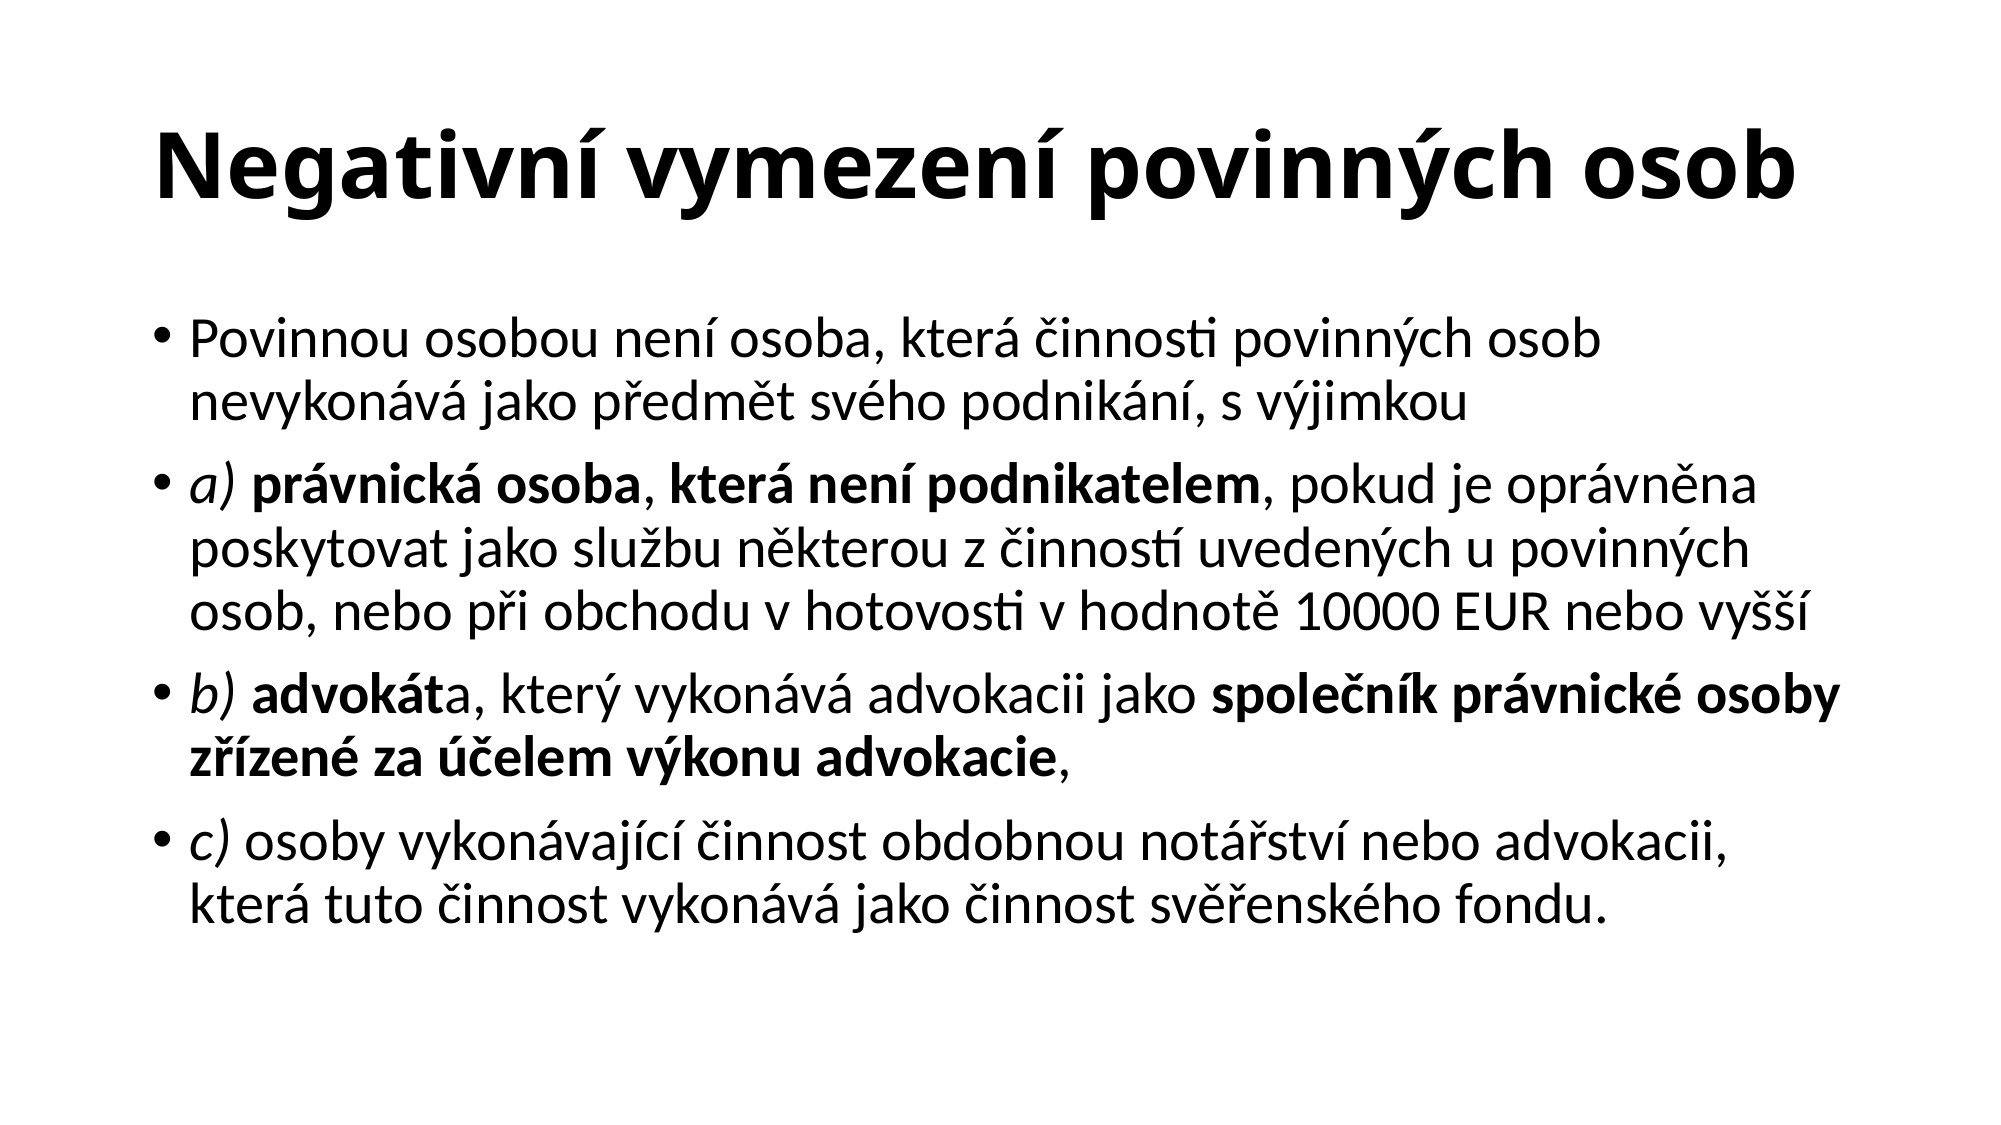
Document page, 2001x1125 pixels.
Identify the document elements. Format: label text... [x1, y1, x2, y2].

title Negativní vymezení povinných osob [137, 59, 1863, 278]
list Povinnou osobou není osoba, která činnosti povinných osob nevykonává jako předmět svého podnikání, s výjimkou a) právnická osoba, která není podnikatelem, pokud je oprávněna poskytovat jako službu některou z činností uvedených u povinných osob, nebo při obchodu v hotovosti v hodnotě 10000 EUR nebo vyšší b) advokáta, který vykonává advokacii jako společník právnické osoby zřízené za účelem výkonu advokacie, c) osoby vykonávající činnost obdobnou notářství nebo advokacii, která tuto činnost vykonává jako činnost svěřenského fondu. [137, 299, 1863, 1014]
